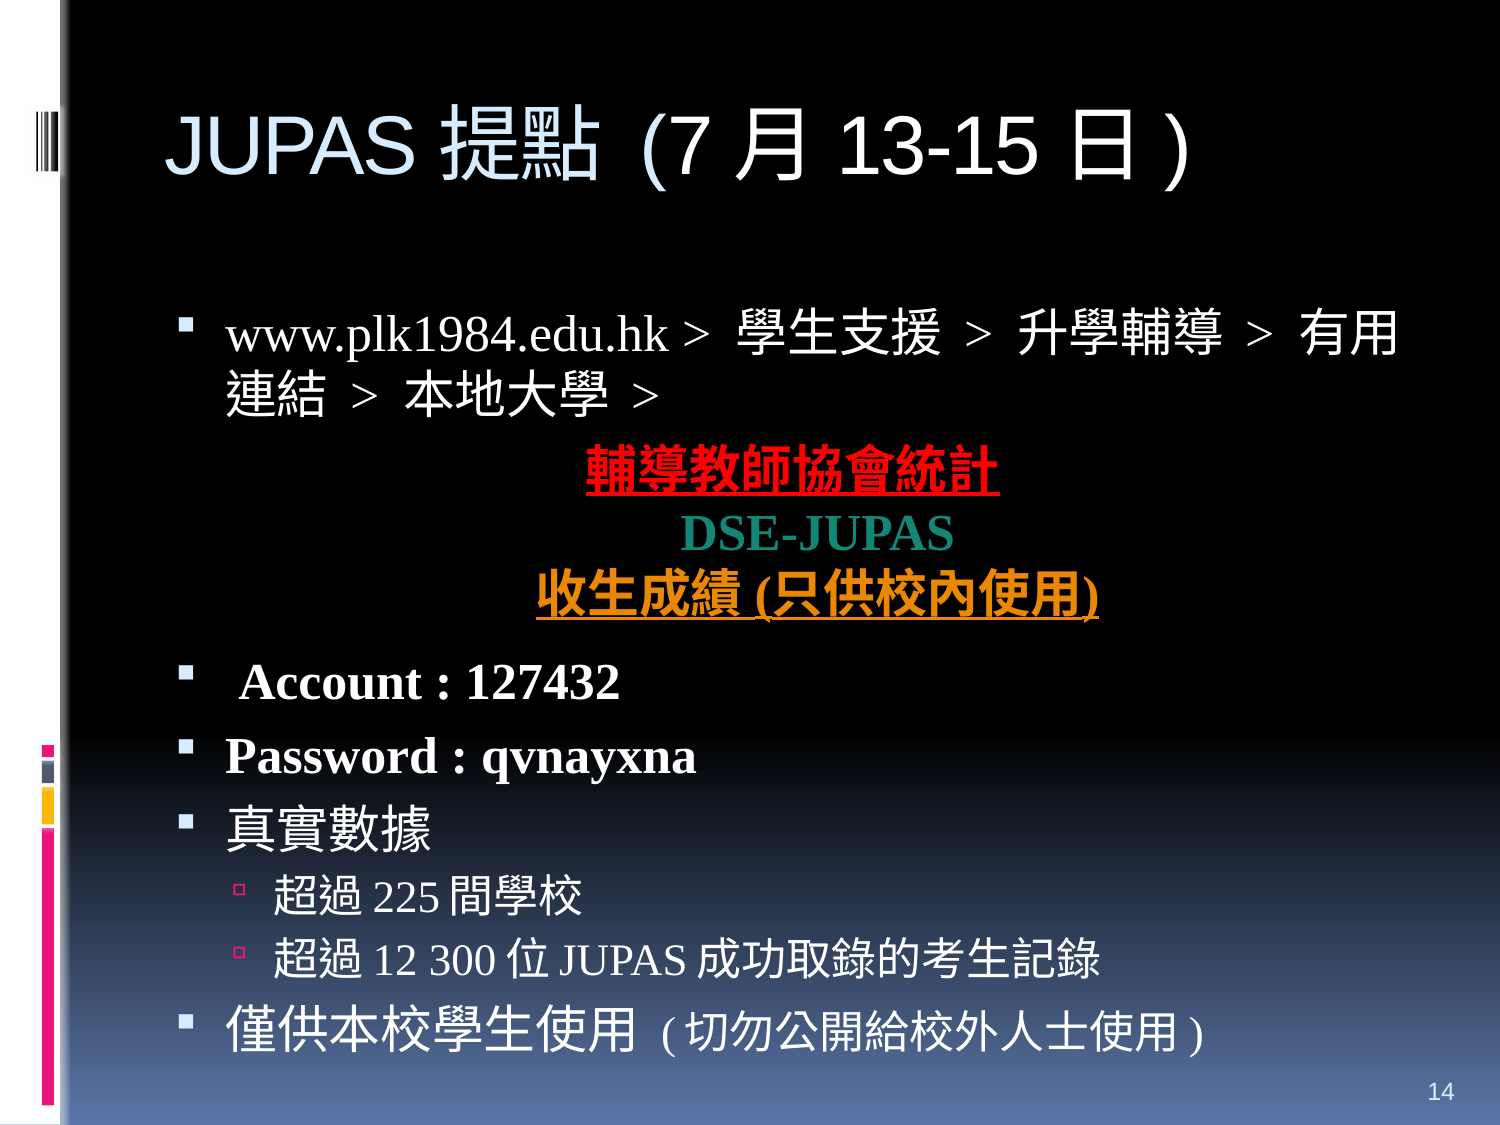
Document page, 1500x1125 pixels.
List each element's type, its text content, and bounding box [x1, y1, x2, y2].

title JUPAS提點 (7月13-15日) [150, 83, 1425, 234]
slide_number 14 [1412, 1052, 1488, 1113]
list www.plk1984.edu.hk > 學生支援 > 升學輔導 > 有用連結 > 本地大學 > 輔導教師協會統計 DSE-JUPAS 收生成績 (只供校內使用) Account : 127432 Password : qvnayxna 真實數據 超過225間學校 超過12 300位JUPAS成功取錄的考生記錄 僅供本校學生使用 (切勿公開給校外人士使用) [150, 292, 1425, 1071]
